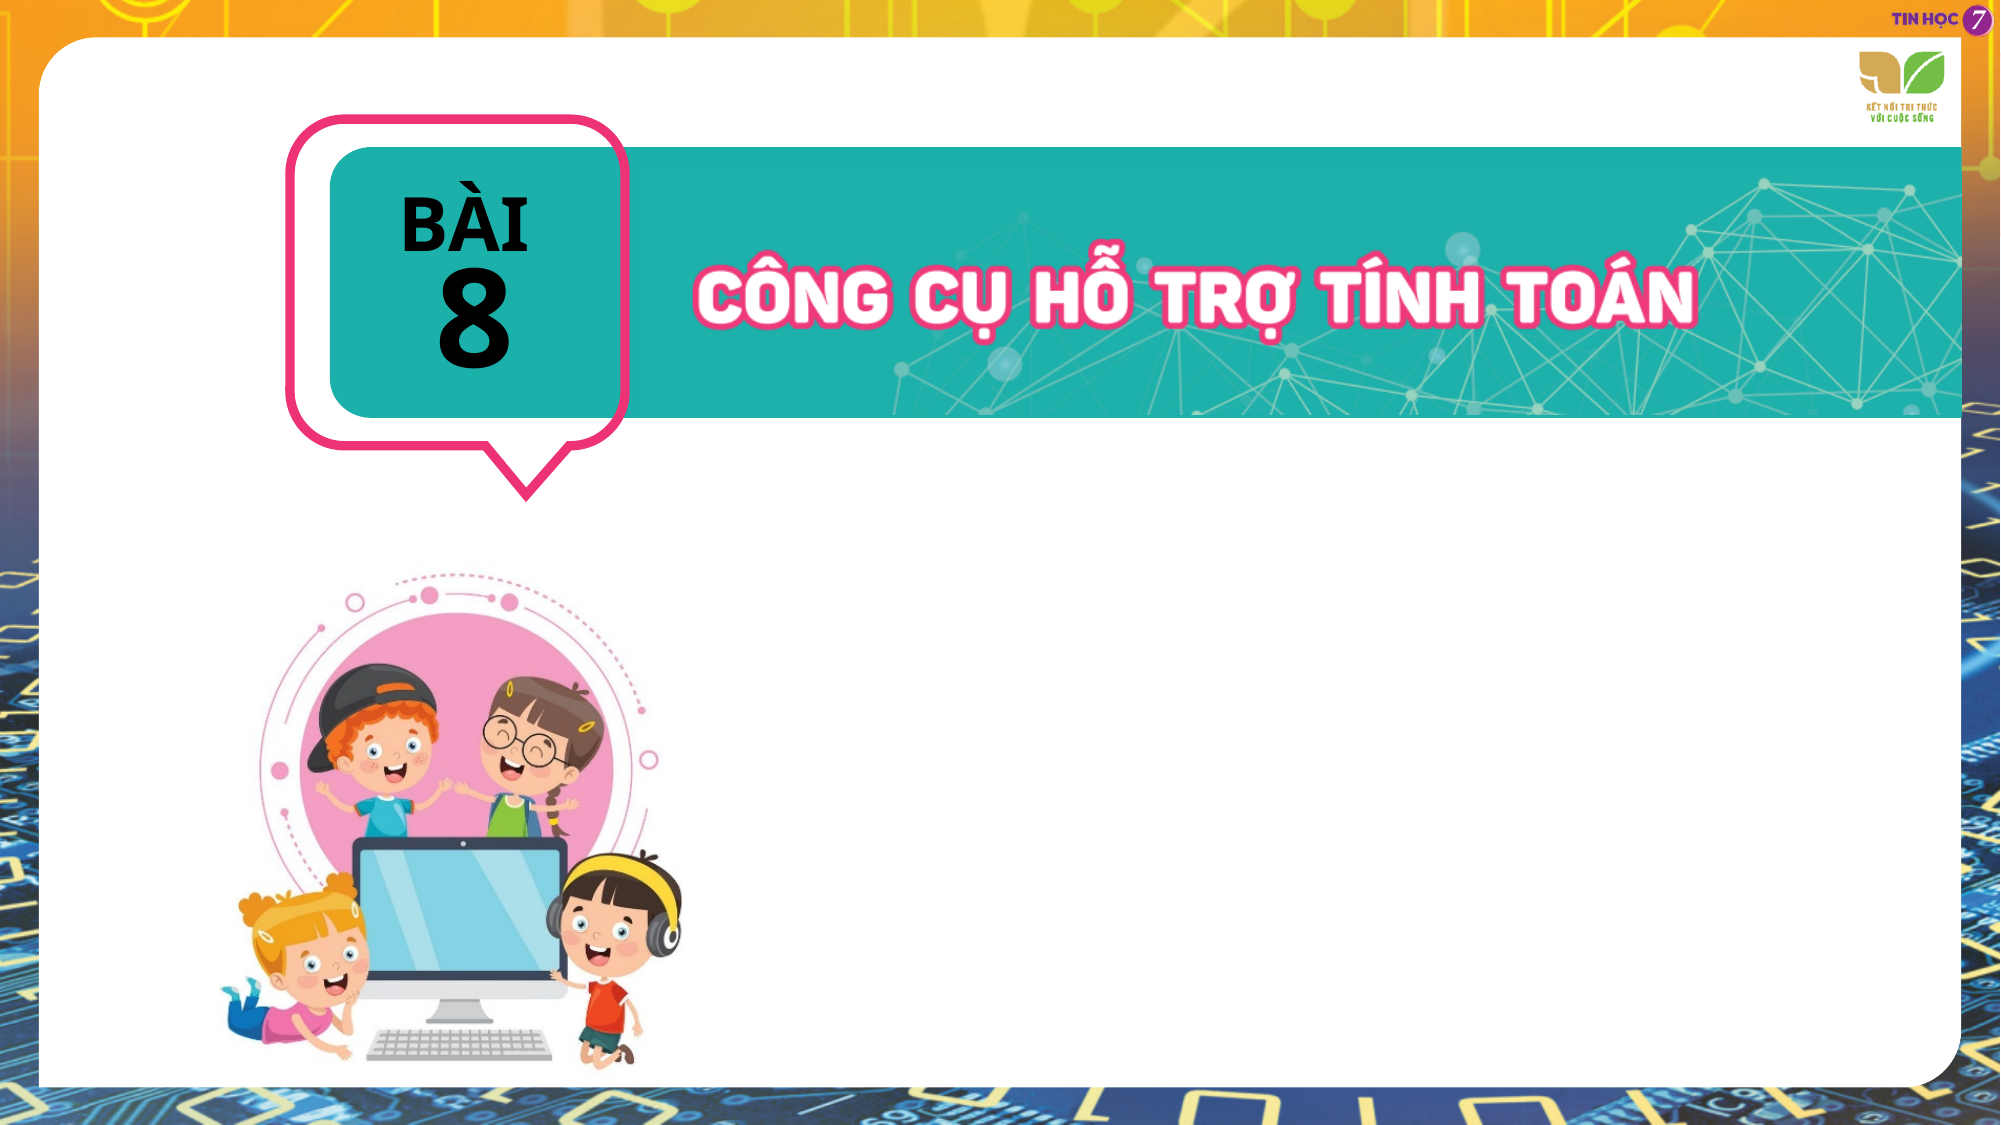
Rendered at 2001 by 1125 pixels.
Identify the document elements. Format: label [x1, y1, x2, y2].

picture [0, 0, 2001, 1125]
text_box [289, 119, 1962, 446]
